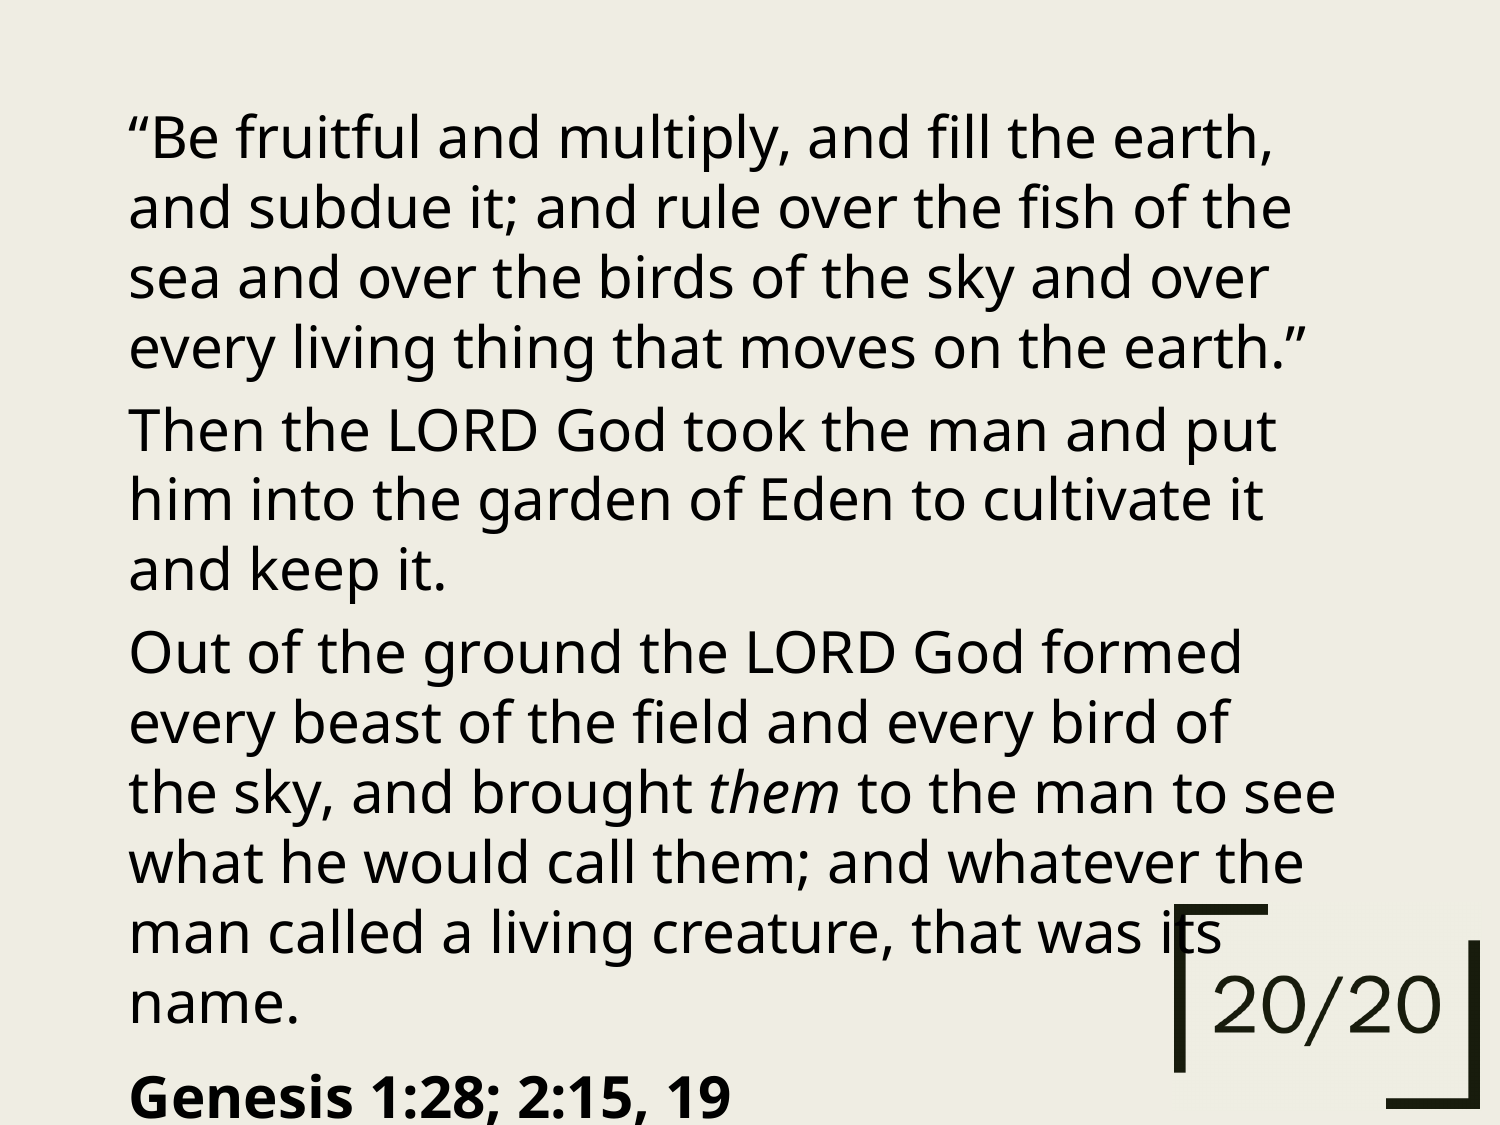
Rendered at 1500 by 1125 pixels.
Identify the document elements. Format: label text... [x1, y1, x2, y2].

text_box “Be fruitful and multiply, and fill the earth, and subdue it; and rule over the fish of the sea and over the birds of the sky and over every living thing that moves on the earth.” Then the Lord God took the man and put him into the garden of Eden to cultivate it and keep it. Out of the ground the Lord God formed every beast of the field and every bird of the sky, and brought them to the man to see what he would call them; and whatever the man called a living creature, that was its name. Genesis 1:28; 2:15, 19 [114, 92, 1361, 1125]
picture [1172, 902, 1482, 1111]
